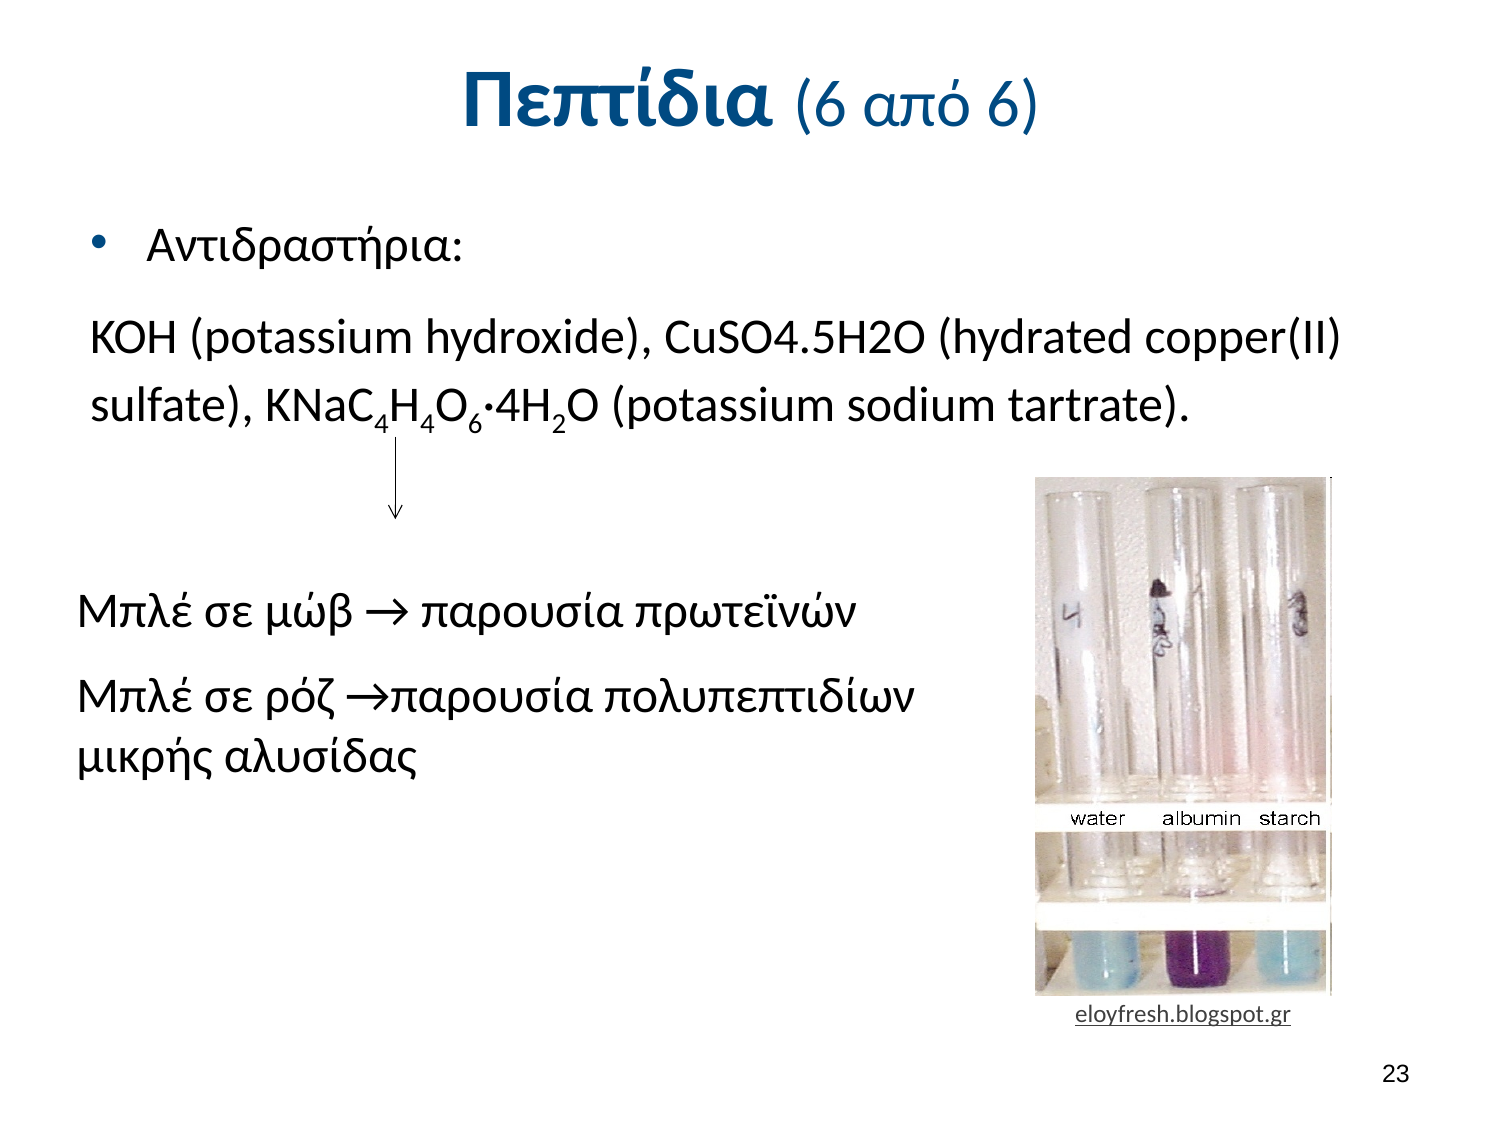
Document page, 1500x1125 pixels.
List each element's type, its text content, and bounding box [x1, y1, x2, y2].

text_box eloyfresh.blogspot.gr [1060, 996, 1307, 1036]
list Αντιδραστήρια: KOH (potassium hydroxide), CuSO4.5H2O (hydrated copper(II) sulfate), KNaC4H4O6·4H2O (potassium sodium tartrate). [75, 196, 1425, 461]
title Πεπτίδια (6 από 6) [76, 19, 1427, 169]
picture [1035, 477, 1332, 996]
slide_number 23 [1074, 1042, 1425, 1103]
text_box Μπλέ σε μώβ → παρουσία πρωτεϊνών Μπλέ σε ρόζ →παρουσία πολυπεπτιδίων μικρής αλυσίδας [61, 569, 1035, 790]
